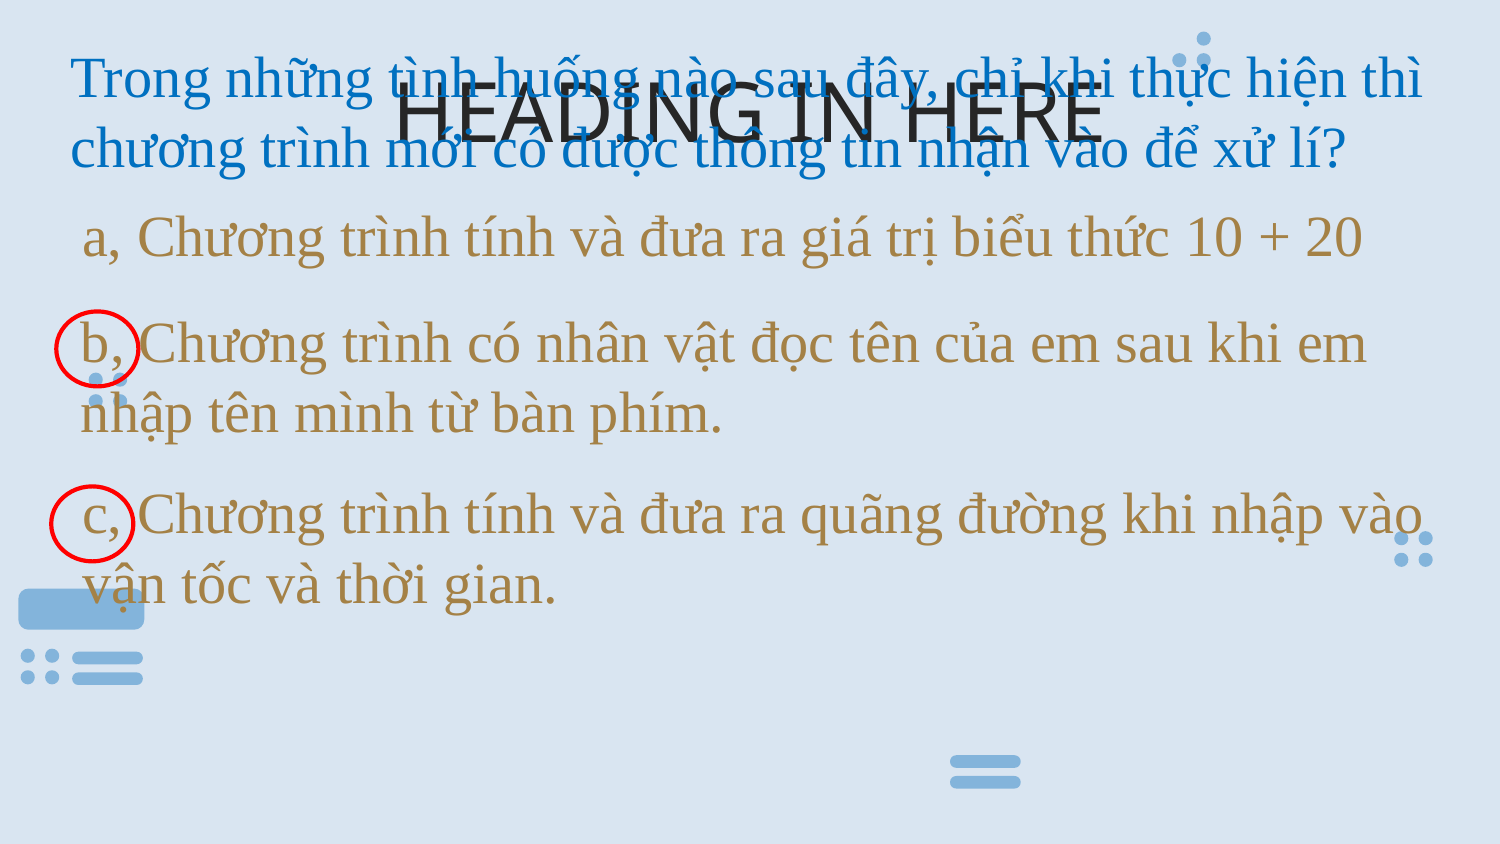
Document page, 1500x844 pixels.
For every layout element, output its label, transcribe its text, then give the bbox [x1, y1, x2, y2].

text_box b, Chương trình có nhân vật đọc tên của em sau khi em nhập tên mình từ bàn phím. [66, 296, 1491, 522]
text_box [54, 321, 66, 377]
text_box Trong những tình huống nào sau đây, chỉ khi thực hiện thì chương trình mới có được thông tin nhận vào để xử lí? [55, 32, 1444, 187]
text_box a, Chương trình tính và đưa ra giá trị biểu thức 10 + 20 [67, 190, 1385, 296]
text_box c, Chương trình tính và đưa ra quãng đường khi nhập vào vận tốc và thời gian. [67, 467, 1474, 693]
text_box [49, 484, 136, 564]
